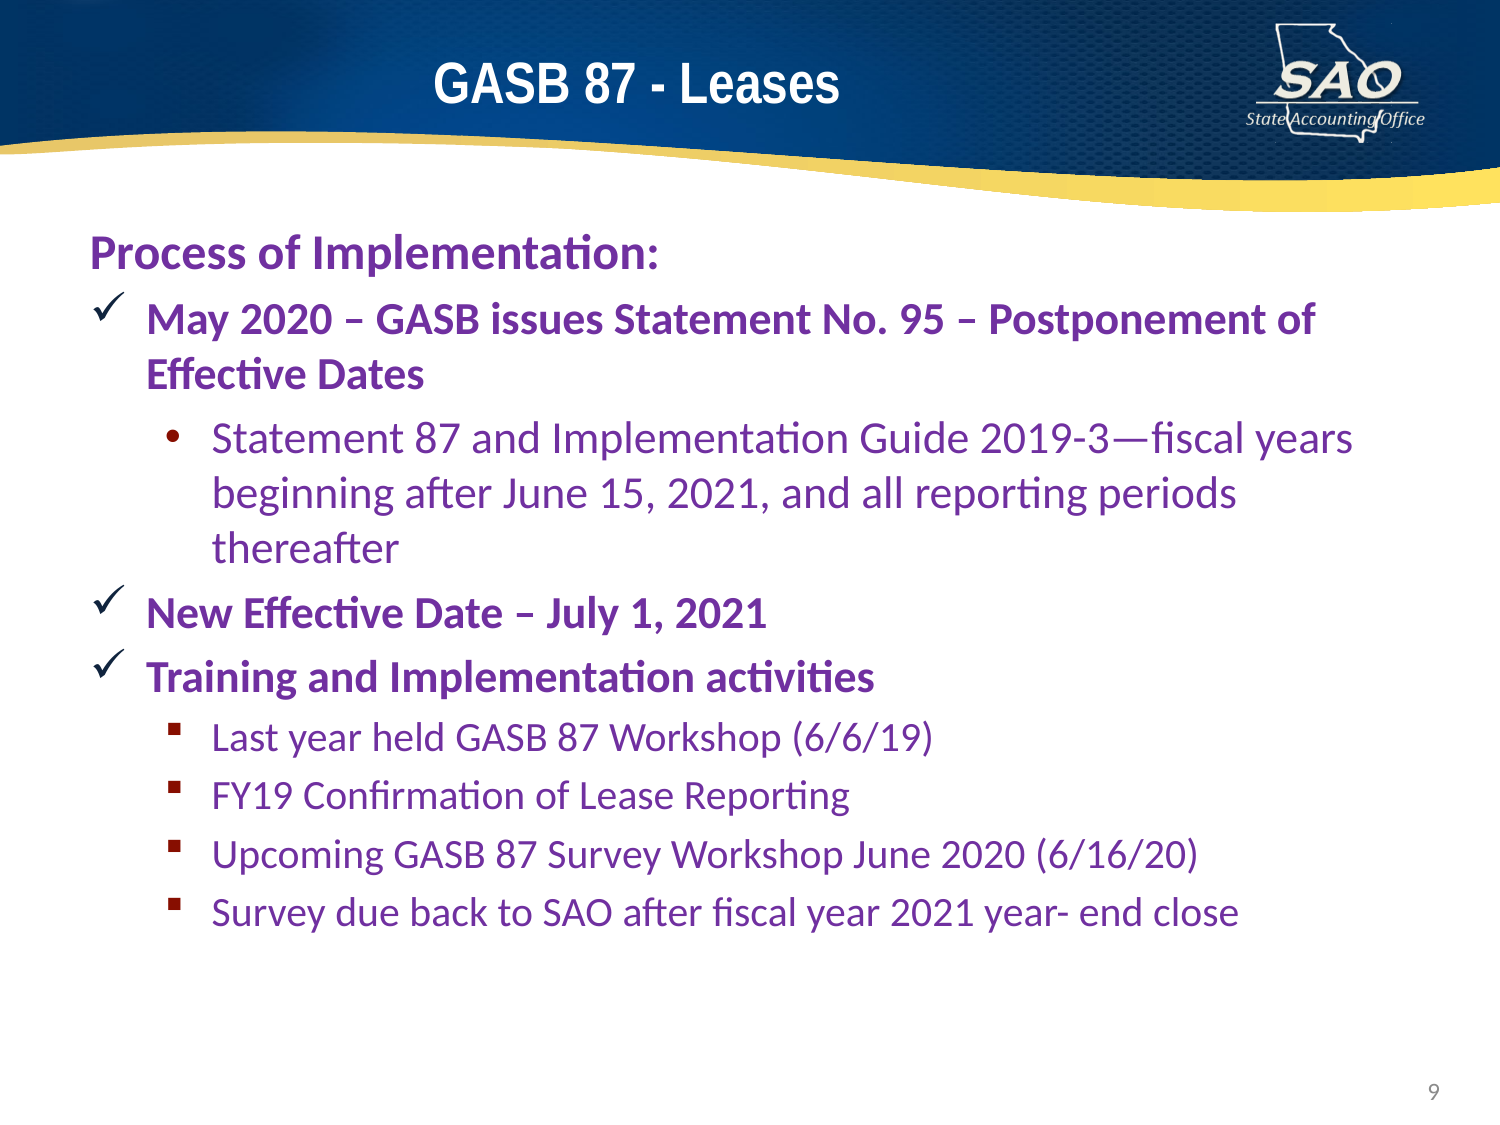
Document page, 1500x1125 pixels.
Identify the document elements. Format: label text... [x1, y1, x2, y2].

title GASB 87 - Leases [112, 37, 1163, 175]
text_box 9 [1412, 1067, 1500, 1125]
list Process of Implementation: May 2020 – GASB issues Statement No. 95 – Postponement of Effective Dates Statement 87 and Implementation Guide 2019-3—fiscal years beginning after June 15, 2021, and all reporting periods thereafter New Effective Date – July 1, 2021 Training and Implementation activities Last year held GASB 87 Workshop (6/6/19) FY19 Confirmation of Lease Reporting Upcoming GASB 87 Survey Workshop June 2020 (6/16/20) Survey due back to SAO after fiscal year 2021 year- end close [75, 212, 1425, 1038]
picture [0, 0, 1500, 180]
